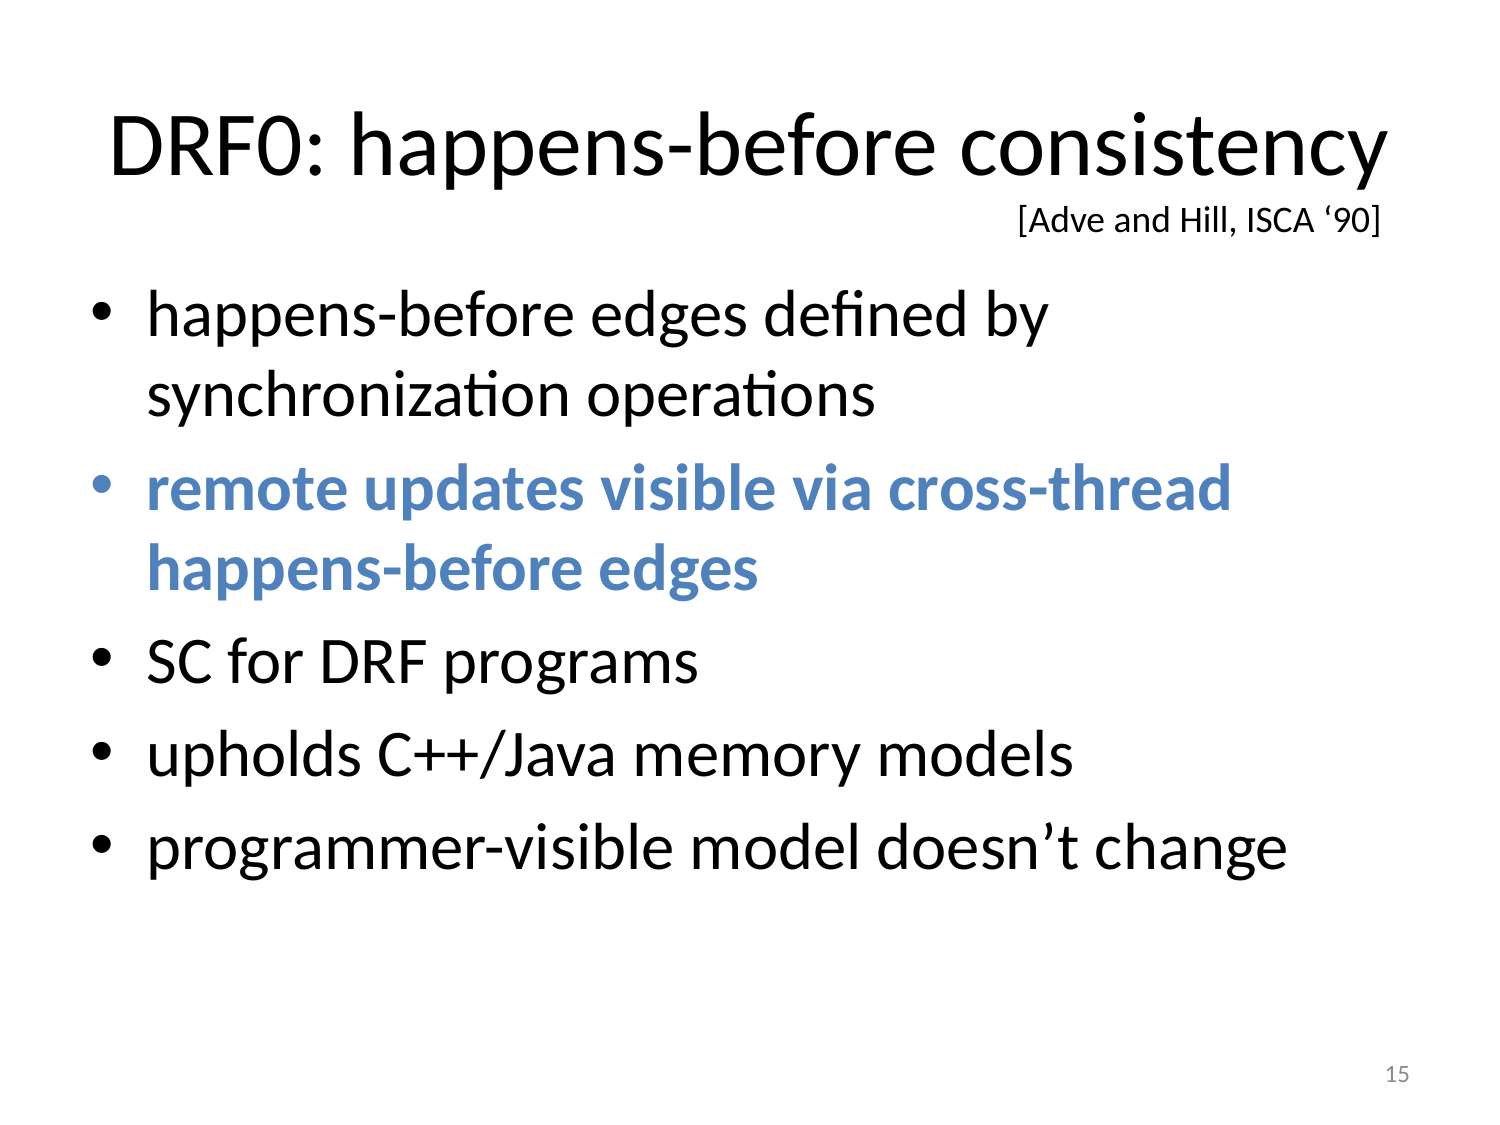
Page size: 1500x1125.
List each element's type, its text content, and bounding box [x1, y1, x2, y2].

title DRF0: happens-before consistency [75, 45, 1425, 233]
slide_number 15 [1074, 1042, 1425, 1103]
text_box [Adve and Hill, ISCA ‘90] [1002, 187, 1398, 248]
list happens-before edges defined by synchronization operations remote updates visible via cross-thread happens-before edges SC for DRF programs upholds C++/Java memory models programmer-visible model doesn’t change [75, 262, 1325, 1005]
